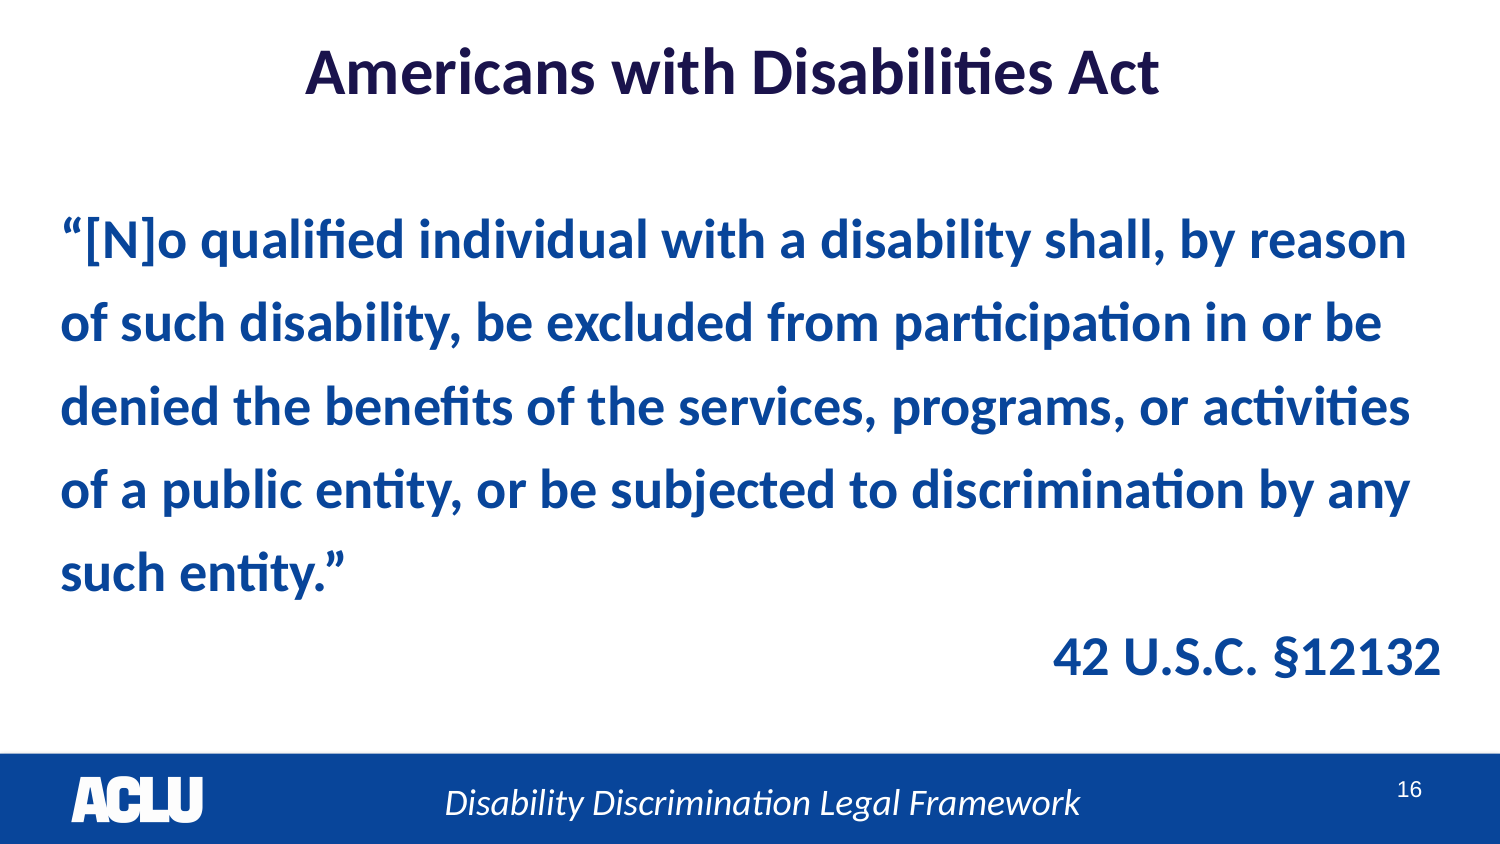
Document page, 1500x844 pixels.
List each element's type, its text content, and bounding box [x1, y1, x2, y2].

picture [62, 767, 213, 832]
text_box Disability Discrimination Legal Framework [429, 770, 1097, 830]
text_box “[N]o qualified individual with a disability shall, by reason of such disability, be excluded from participation in or be denied the benefits of the services, programs, or activities of a public entity, or be subjected to discrimination by any such entity.” 42 U.S.C. §12132 [44, 178, 1458, 762]
title Americans with Disabilities Act [12, 28, 1455, 188]
